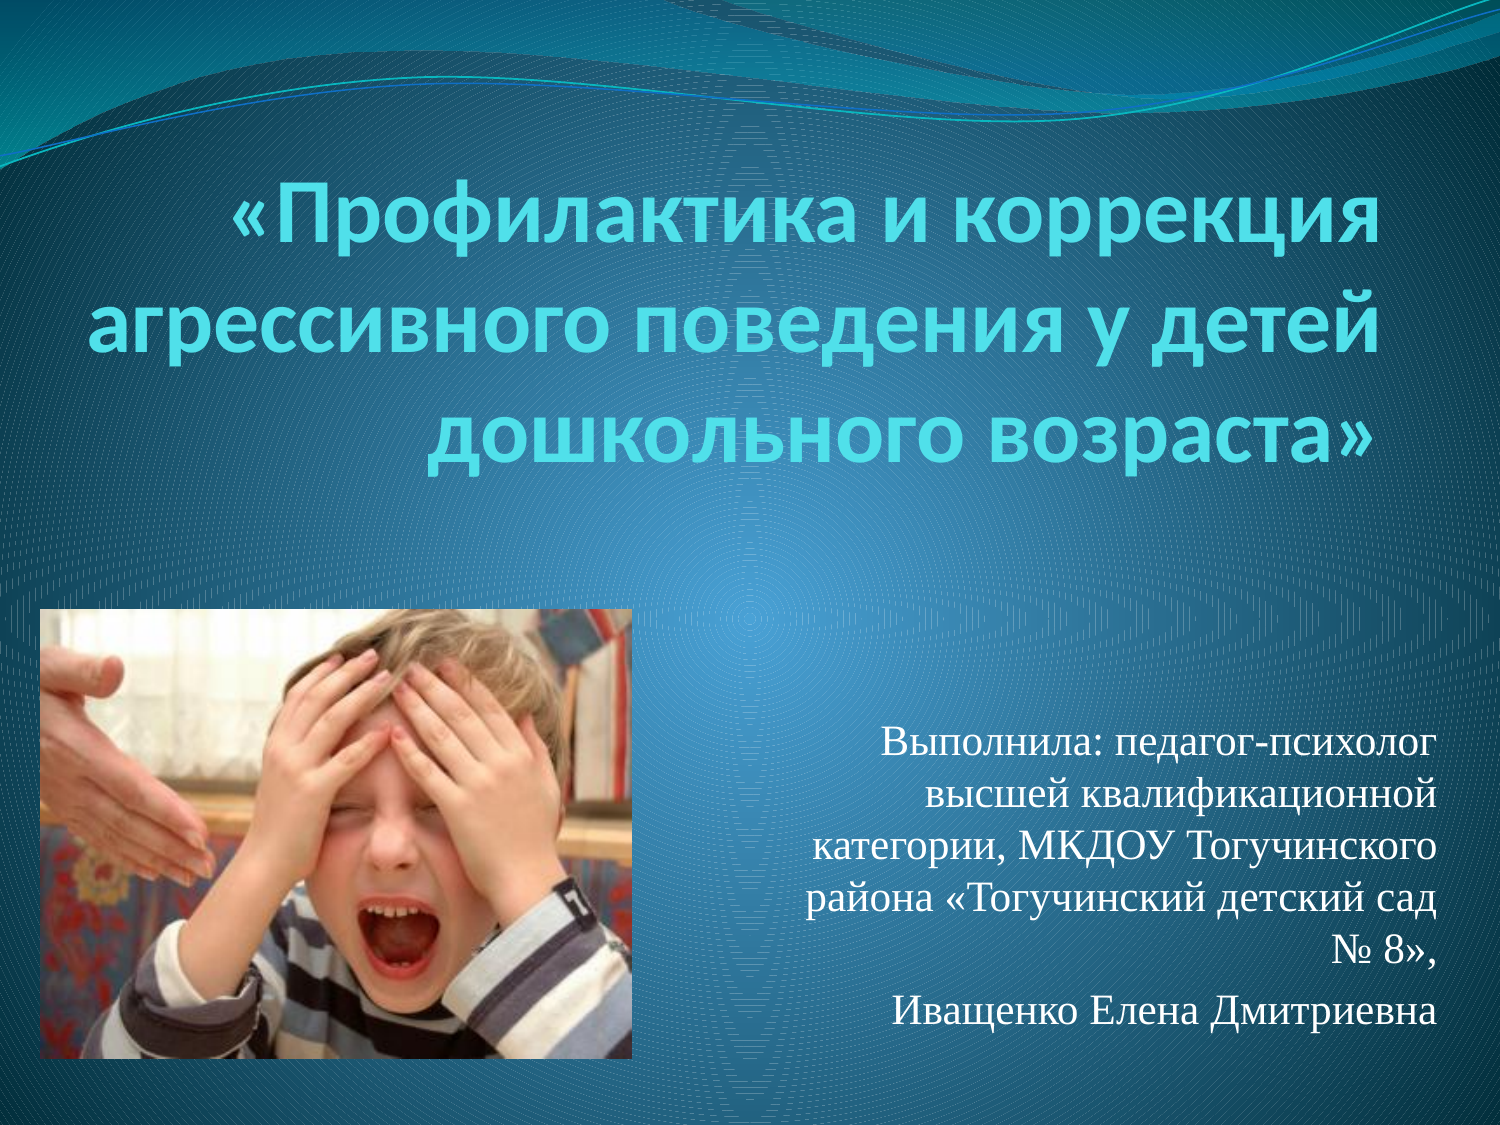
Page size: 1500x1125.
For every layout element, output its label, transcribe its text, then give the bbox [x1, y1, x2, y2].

title «Профилактика и коррекция агрессивного поведения у детей дошкольного возраста» [64, 30, 1388, 591]
subtitle Выполнила: педагог-психолог высшей квалификационной категории, МКДОУ Тогучинского района «Тогучинский детский сад № 8», Иващенко Елена Дмитриевна [761, 704, 1447, 1043]
picture [39, 609, 632, 1059]
